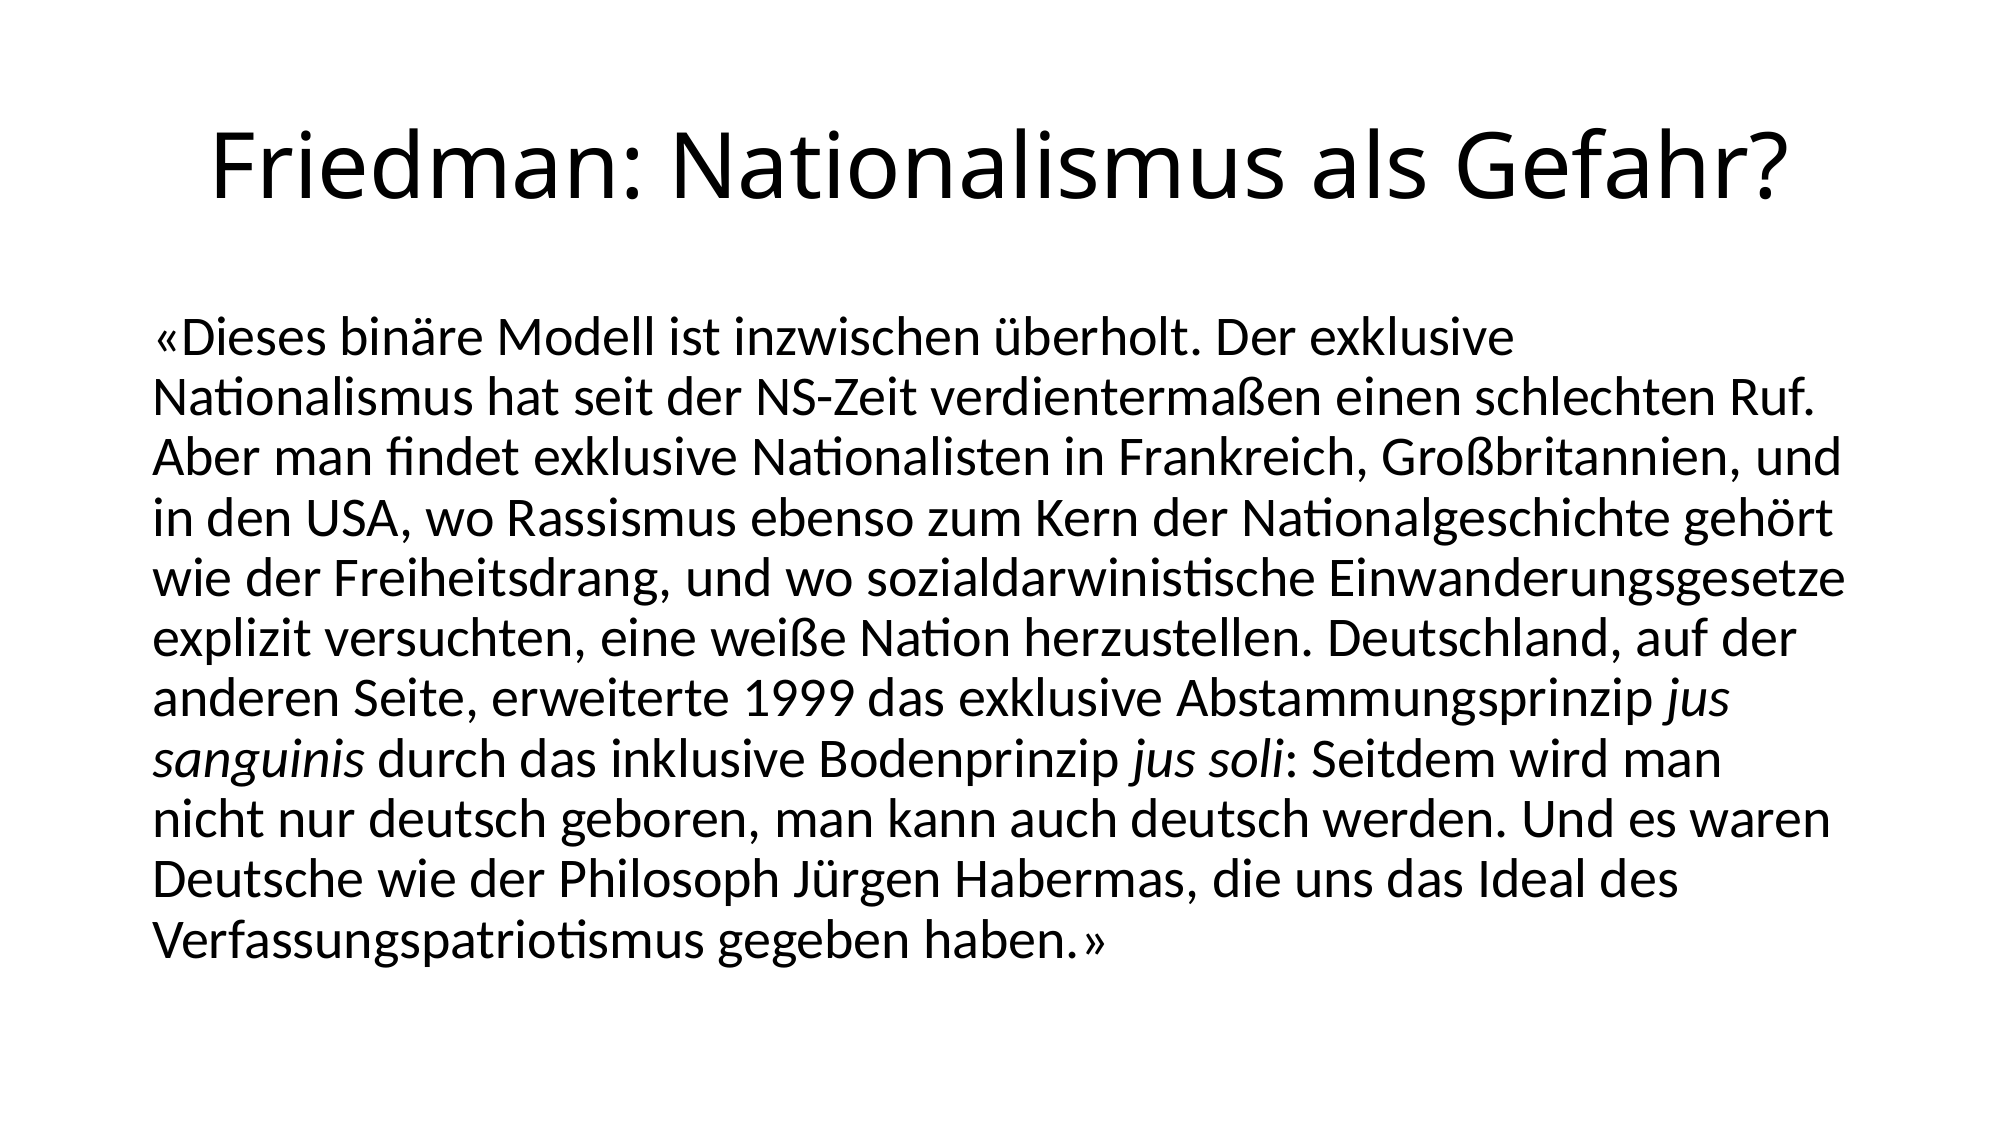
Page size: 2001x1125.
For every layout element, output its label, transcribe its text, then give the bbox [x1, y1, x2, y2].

title Friedman: Nationalismus als Gefahr? [137, 59, 1863, 278]
list «Dieses binäre Modell ist inzwischen überholt. Der exklusive Nationalismus hat seit der NS-Zeit verdientermaßen einen schlechten Ruf. Aber man findet exklusive Nationalisten in Frankreich, Großbritannien, und in den USA, wo Rassismus ebenso zum Kern der Nationalgeschichte gehört wie der Freiheitsdrang, und wo sozialdarwinistische Einwanderungsgesetze explizit versuchten, eine weiße Nation herzustellen. Deutschland, auf der anderen Seite, erweiterte 1999 das exklusive Abstammungsprinzip jus sanguinis durch das inklusive Bodenprinzip jus soli: Seitdem wird man nicht nur deutsch geboren, man kann auch deutsch werden. Und es waren Deutsche wie der Philosoph Jürgen Habermas, die uns das Ideal des Verfassungspatriotismus gegeben haben.» [137, 299, 1863, 1014]
